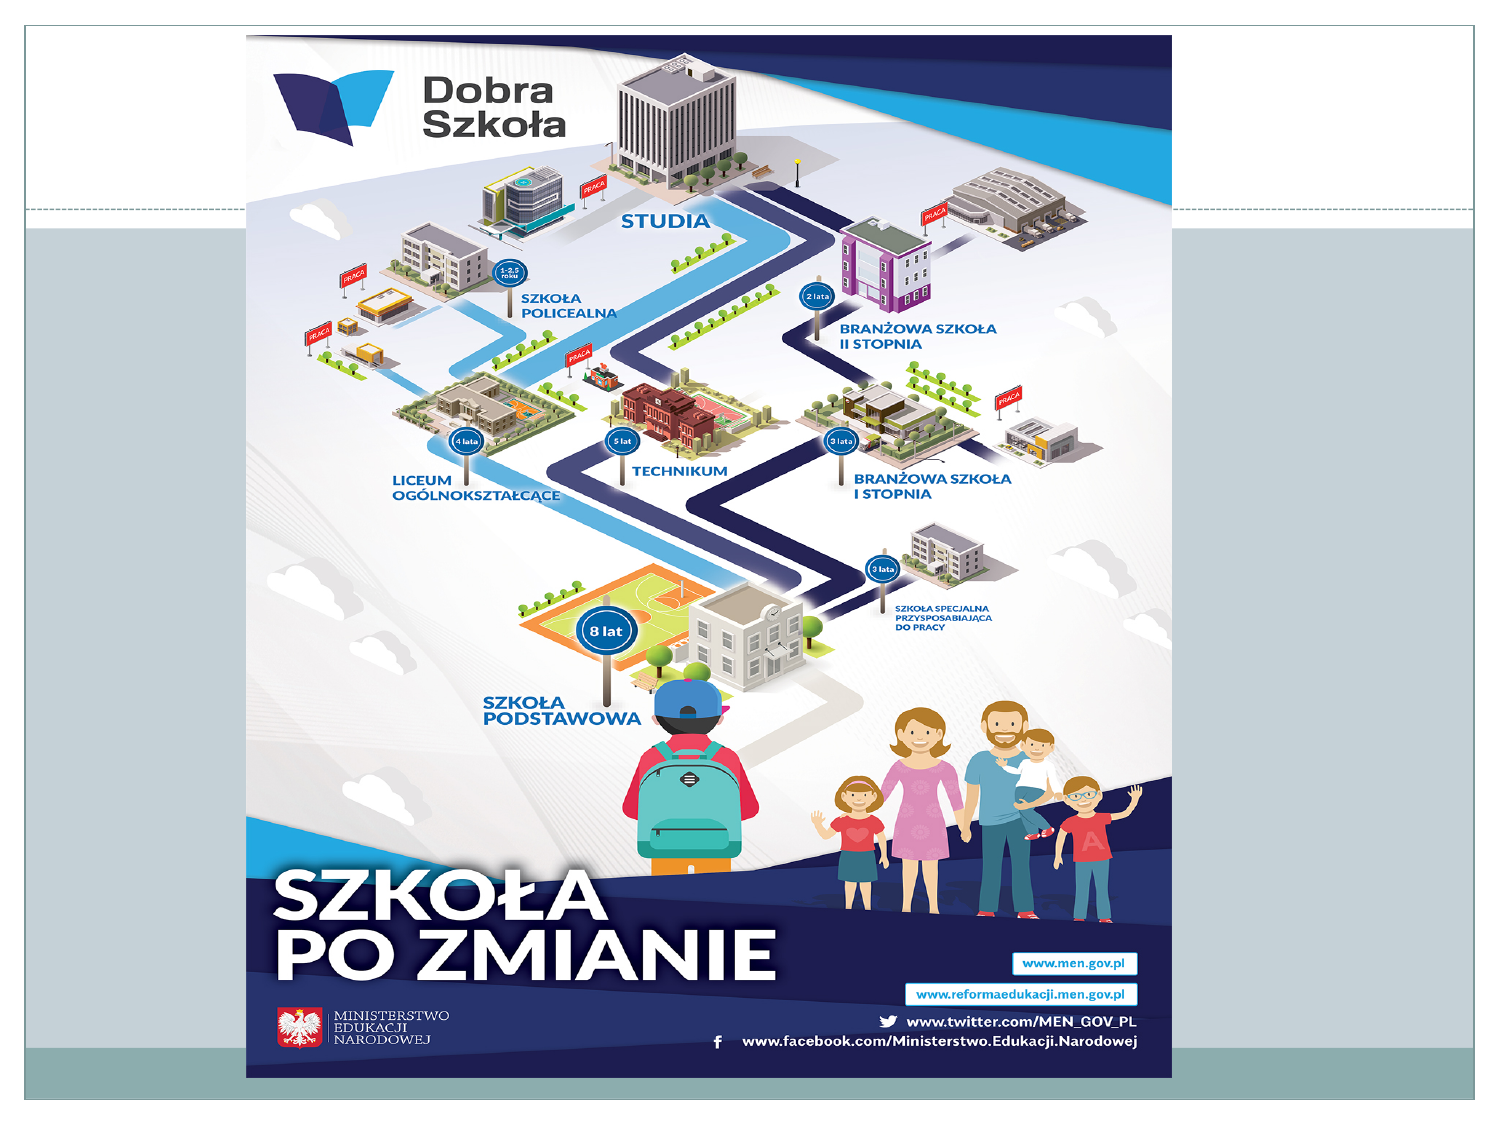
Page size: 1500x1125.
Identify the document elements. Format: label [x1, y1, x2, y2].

list [245, 34, 1173, 1079]
